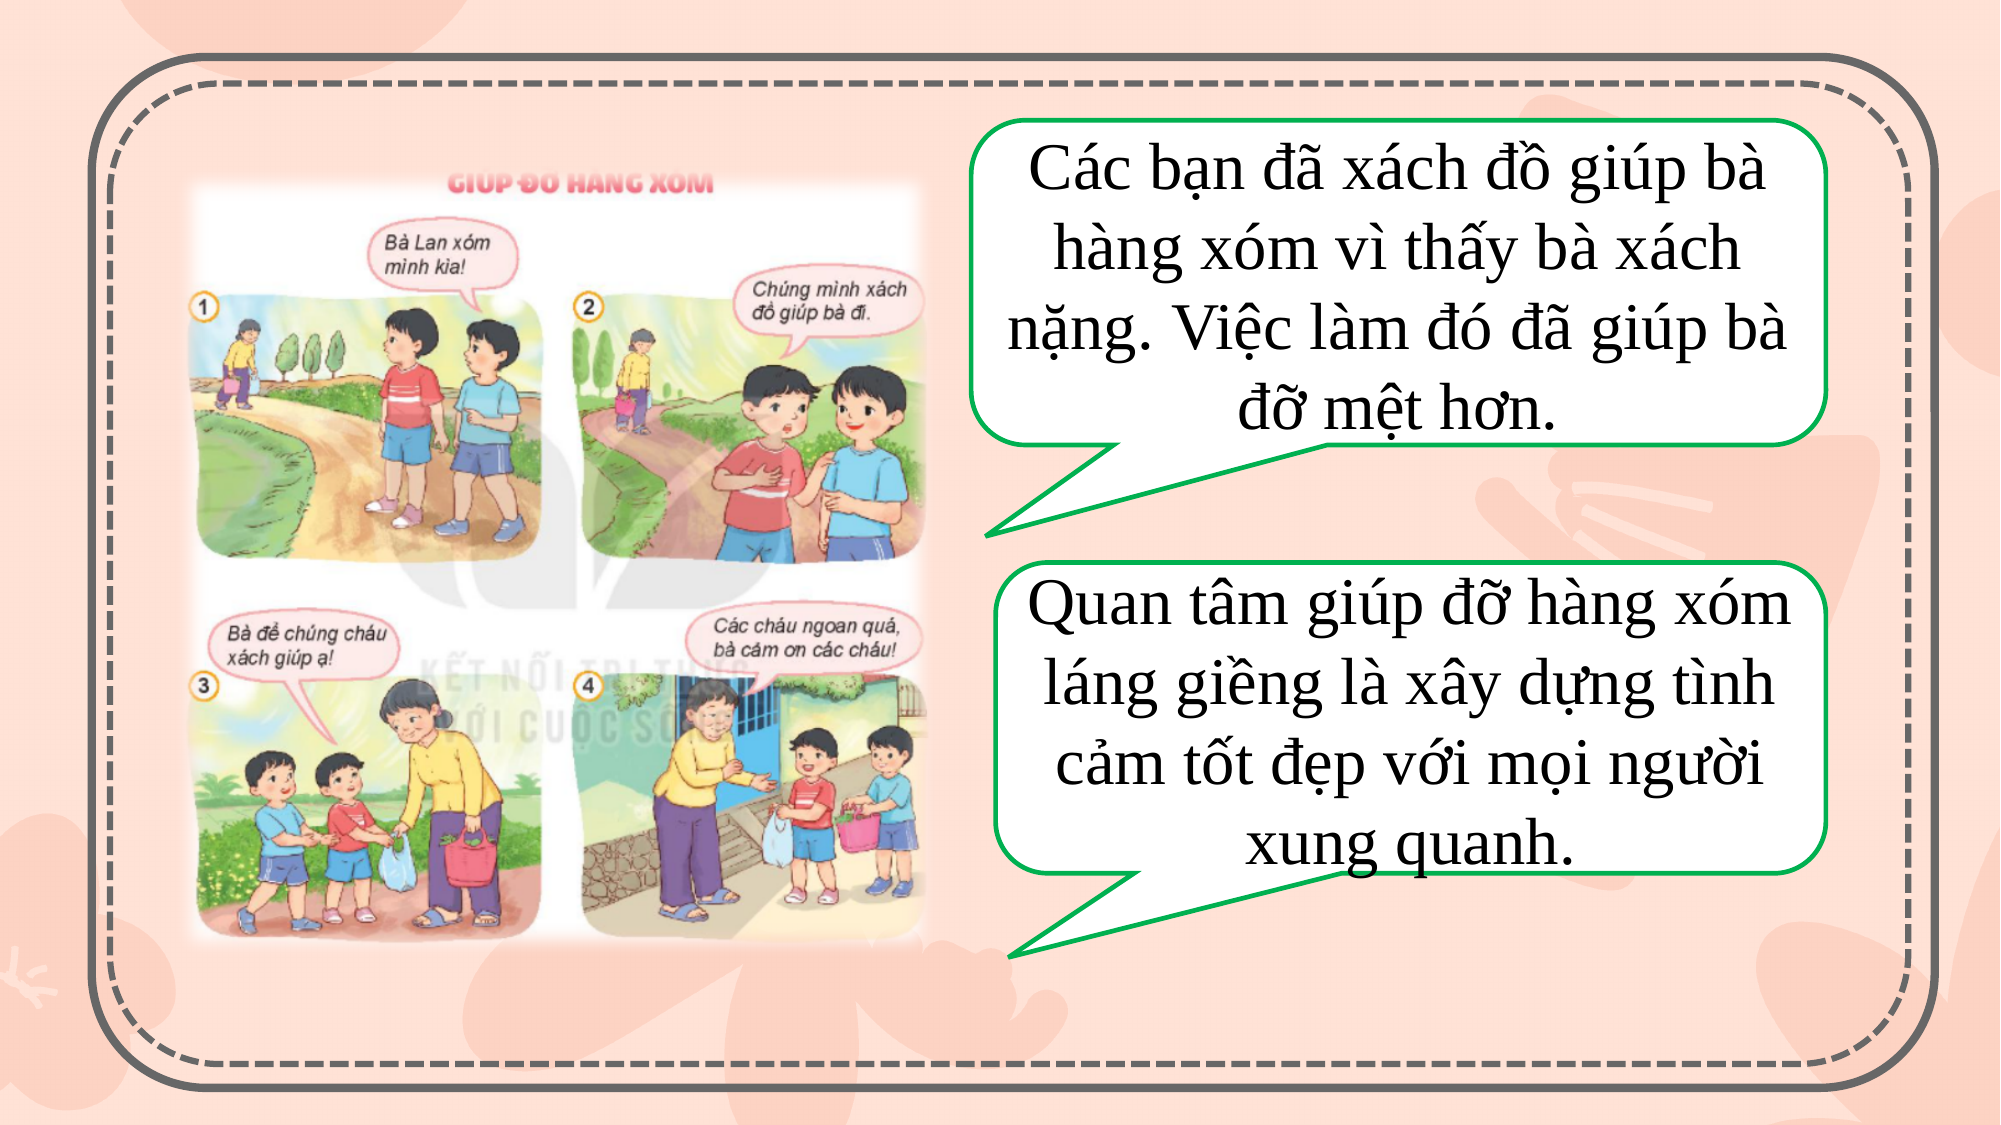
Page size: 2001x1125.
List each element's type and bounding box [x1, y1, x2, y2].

text_box [91, 56, 1935, 1088]
picture [0, 0, 2000, 1125]
